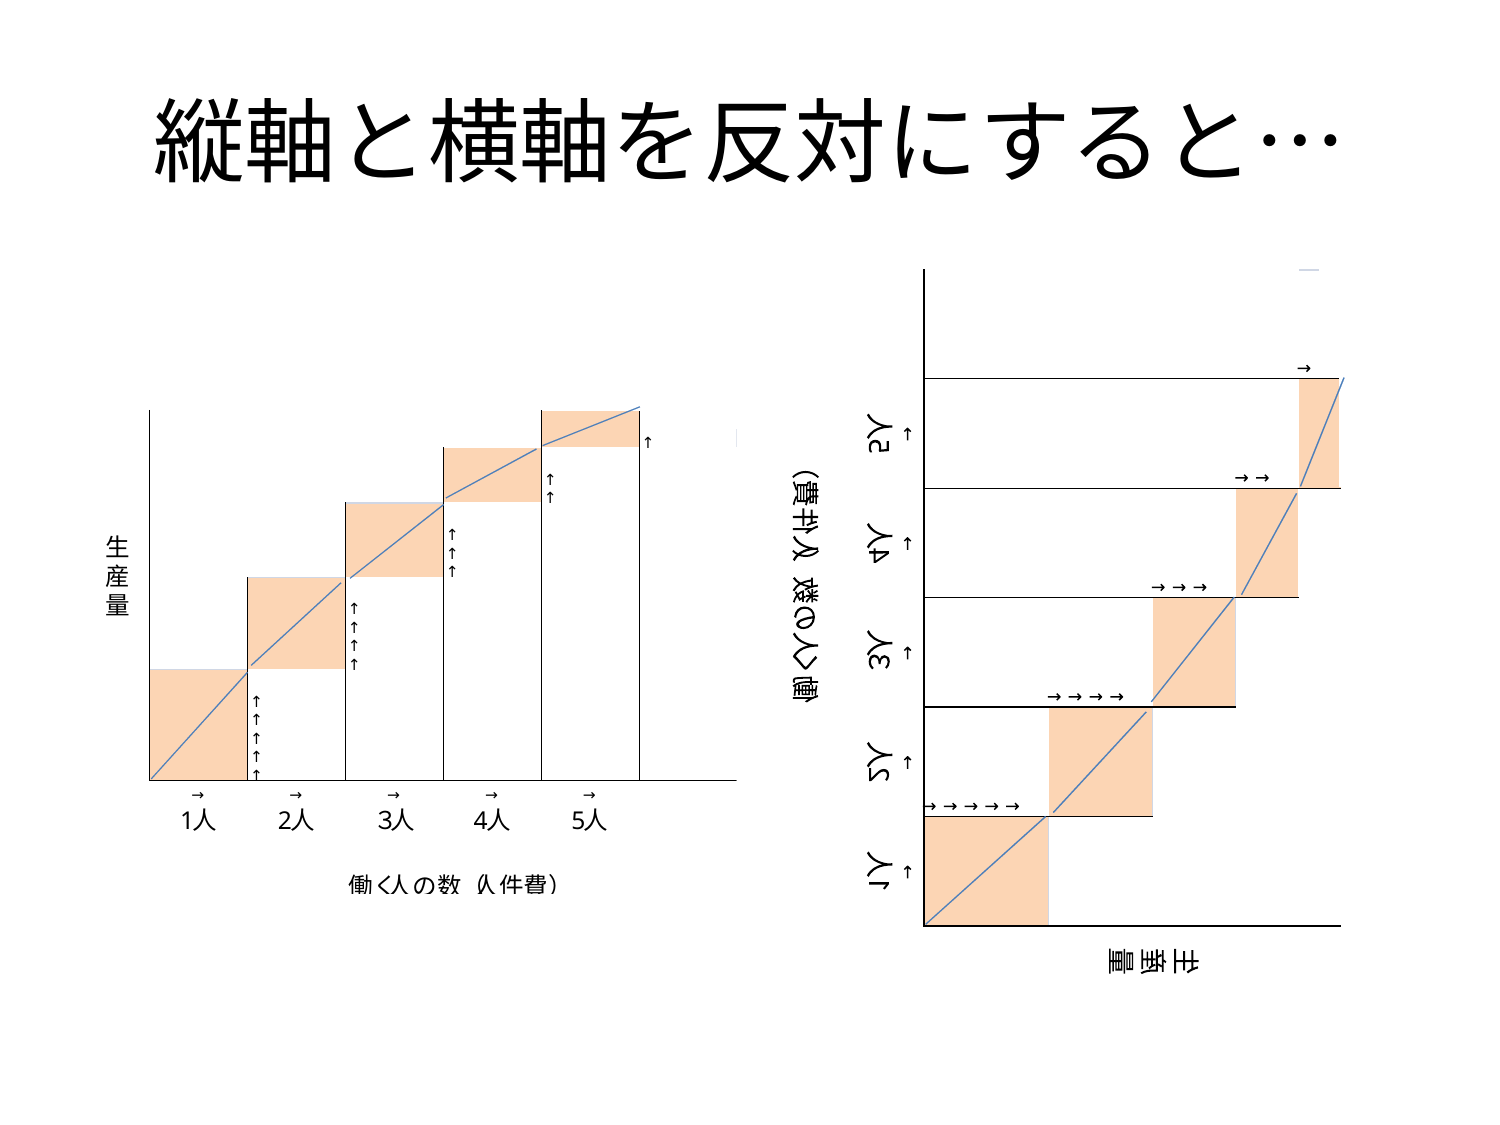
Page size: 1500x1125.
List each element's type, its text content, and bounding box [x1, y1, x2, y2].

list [74, 372, 738, 895]
title 縦軸と横軸を反対にすると… [75, 45, 1425, 233]
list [773, 266, 1383, 1010]
